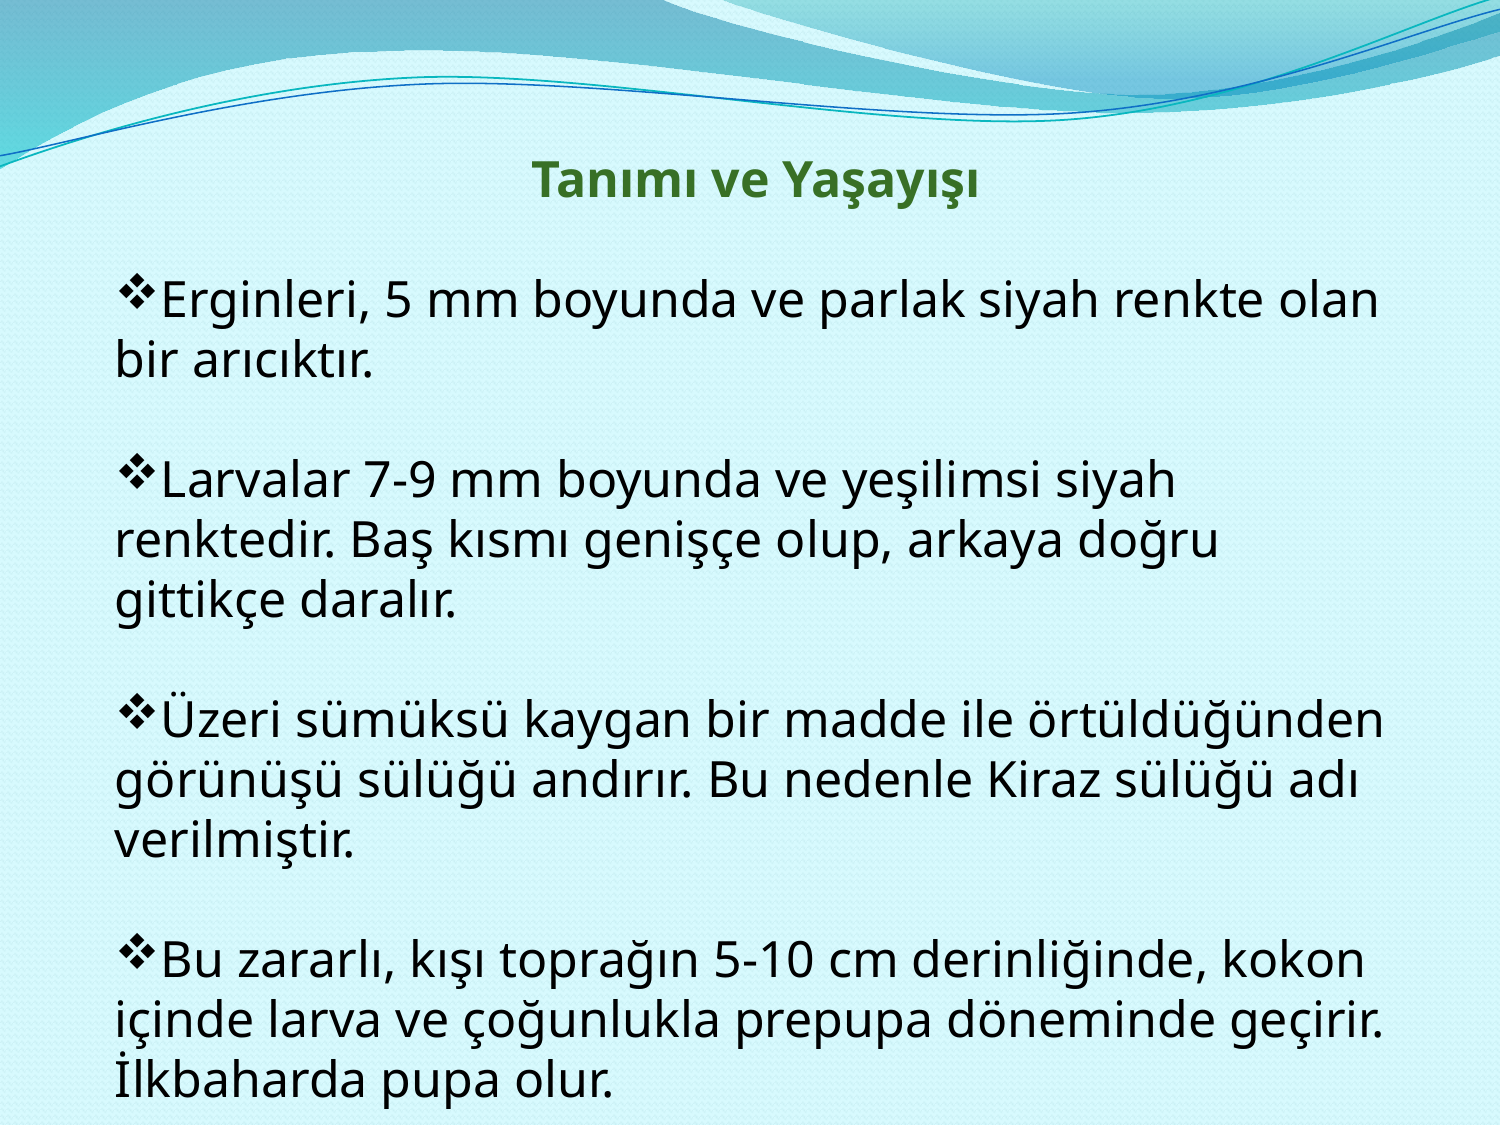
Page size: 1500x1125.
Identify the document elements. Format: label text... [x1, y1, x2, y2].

text_box Tanımı ve Yaşayışı Erginleri, 5 mm boyunda ve parlak siyah renkte olan bir arıcıktır. Larvalar 7-9 mm boyunda ve yeşilimsi siyah renktedir. Baş kısmı genişçe olup, arkaya doğru gittikçe daralır. Üzeri sümüksü kaygan bir madde ile örtüldüğünden görünüşü sülüğü andırır. Bu nedenle Kiraz sülüğü adı verilmiştir. Bu zararlı, kışı toprağın 5-10 cm derinliğinde, kokon içinde larva ve çoğunlukla prepupa döneminde geçirir. İlkbaharda pupa olur. [100, 140, 1412, 1116]
